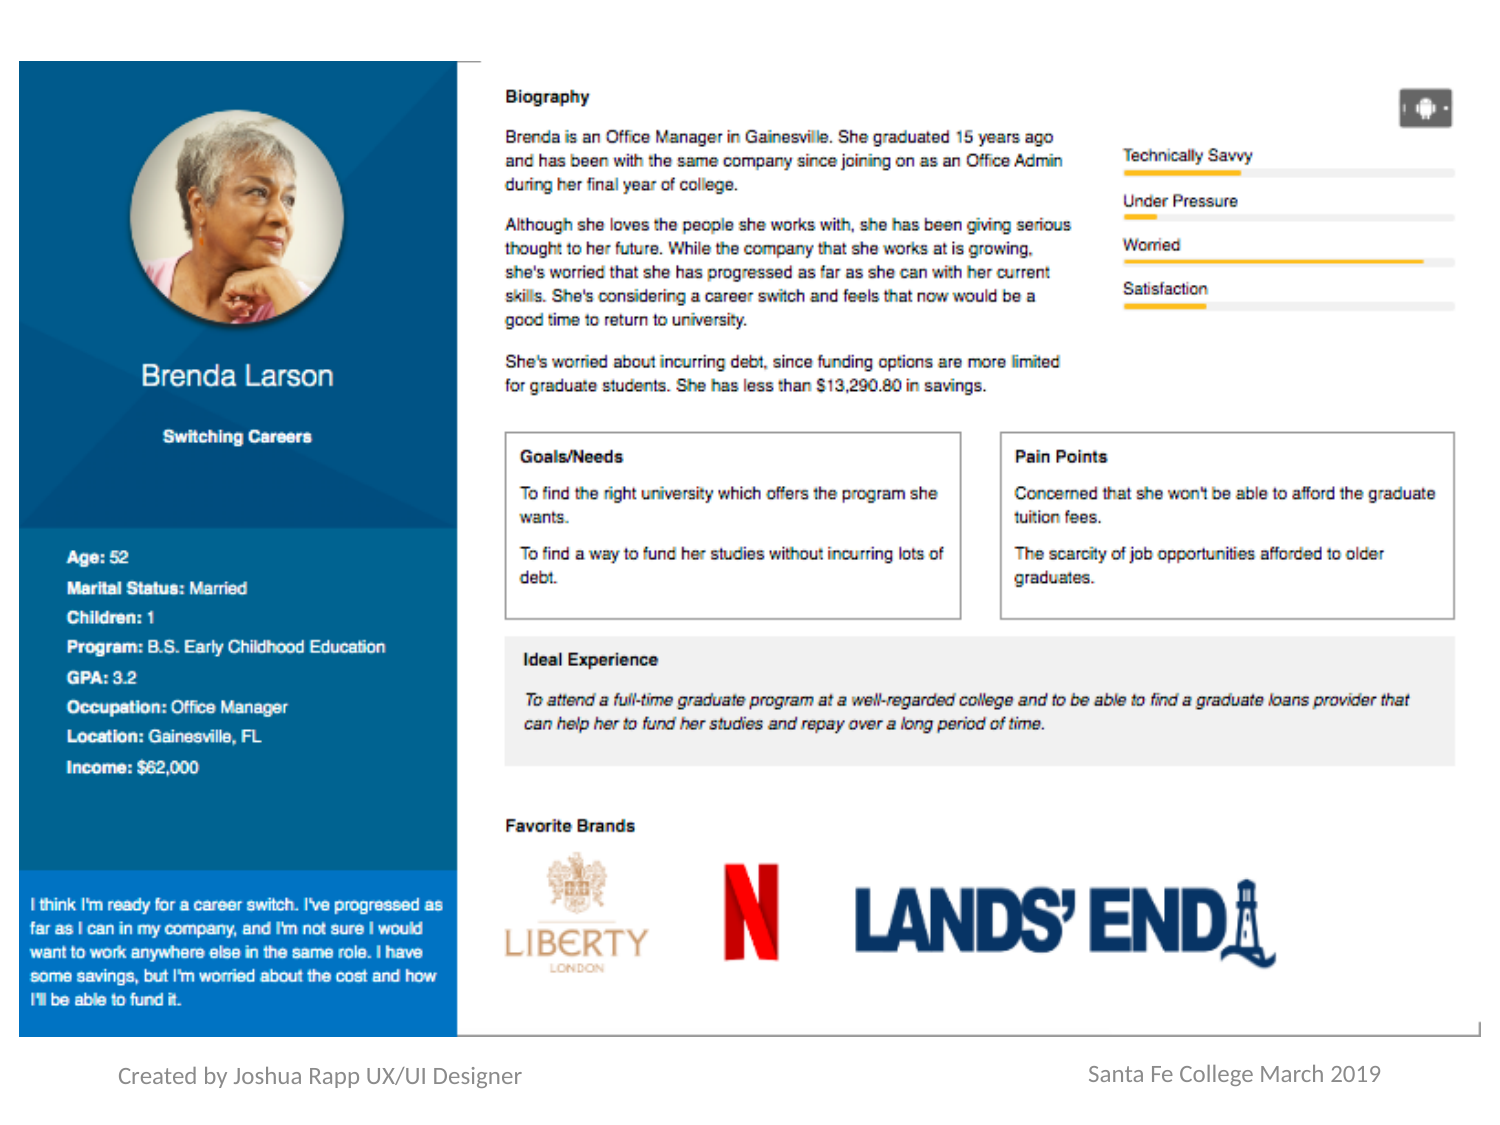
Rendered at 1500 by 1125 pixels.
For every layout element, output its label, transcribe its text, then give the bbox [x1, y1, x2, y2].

picture [66, 640, 143, 656]
picture [147, 640, 179, 654]
picture [66, 730, 144, 744]
picture [67, 699, 166, 716]
picture [242, 730, 261, 742]
picture [68, 611, 142, 625]
picture [66, 582, 122, 595]
picture [109, 551, 128, 564]
picture [67, 551, 104, 567]
picture [149, 729, 236, 745]
picture [136, 759, 199, 776]
footer Created by Joshua Rapp UX/UI Designer [103, 1044, 610, 1105]
picture [19, 61, 1481, 1037]
picture [184, 640, 223, 656]
picture [220, 700, 289, 717]
picture [112, 671, 137, 685]
picture [172, 699, 216, 714]
picture [311, 640, 386, 654]
picture [149, 611, 154, 623]
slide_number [1059, 1042, 1397, 1103]
picture [127, 581, 185, 595]
picture [189, 582, 247, 595]
picture [67, 670, 102, 685]
picture [74, 763, 132, 774]
picture [227, 640, 305, 654]
